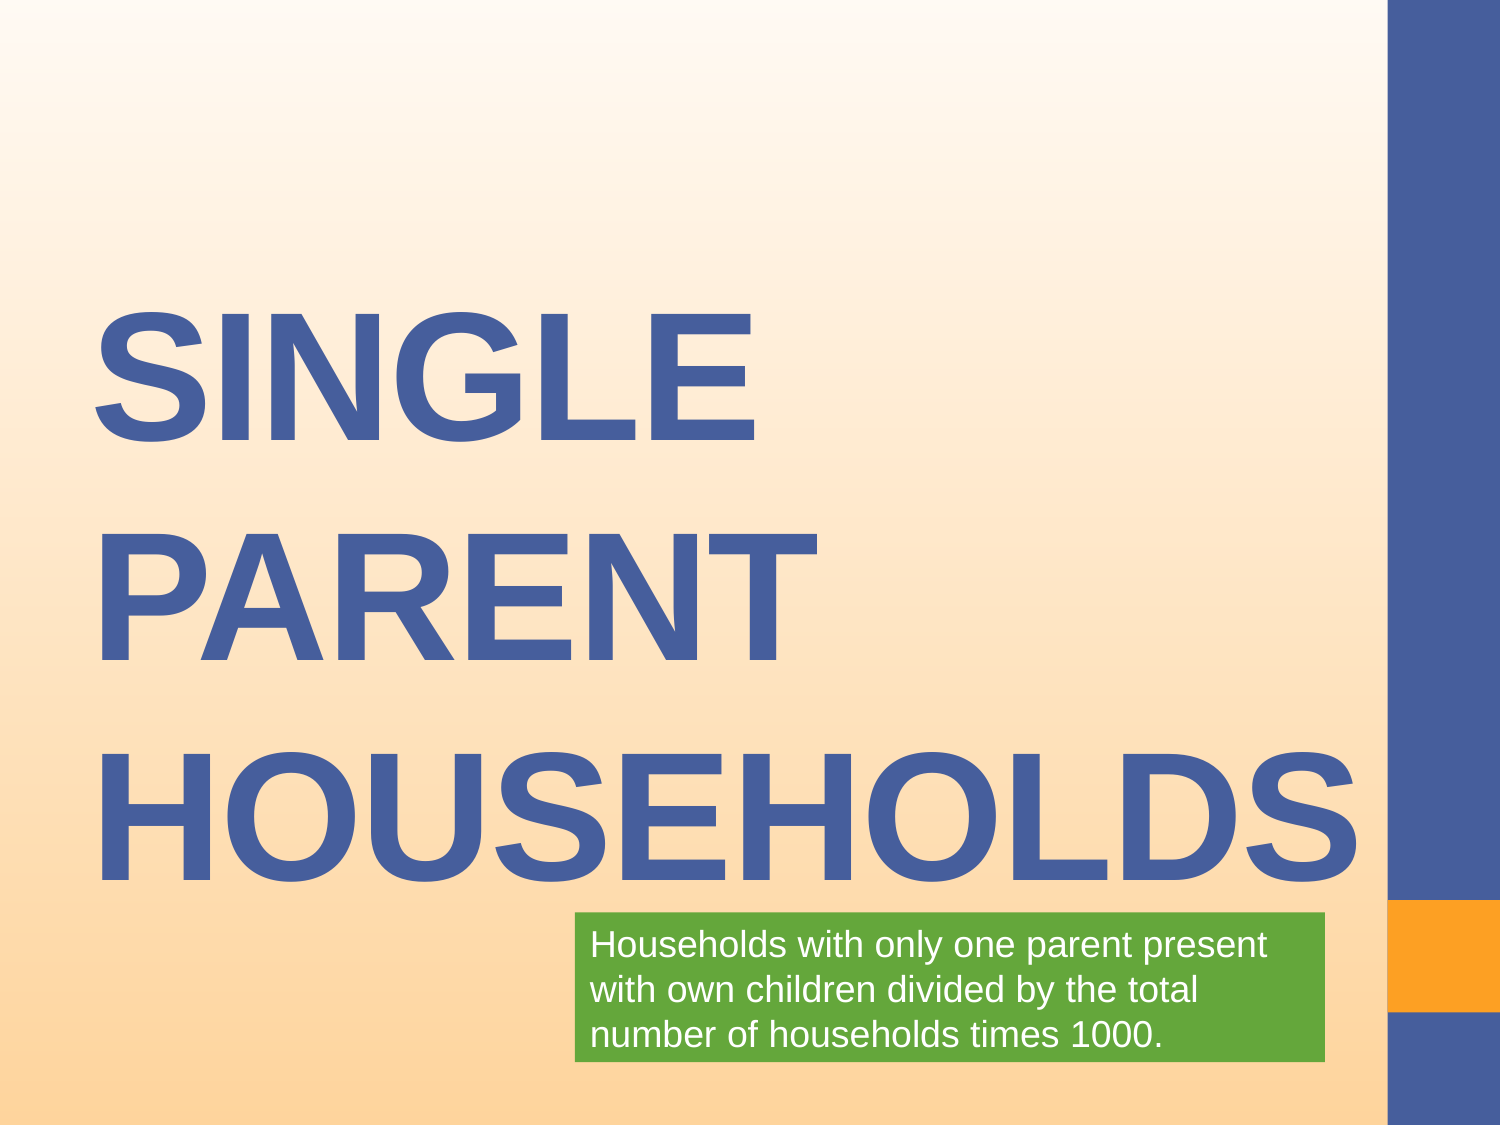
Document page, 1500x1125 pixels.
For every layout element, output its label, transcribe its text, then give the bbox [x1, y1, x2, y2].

text_box Households with only one parent present with own children divided by the total number of households times 1000. [574, 912, 1325, 1063]
title Single parent households [75, 249, 1385, 442]
